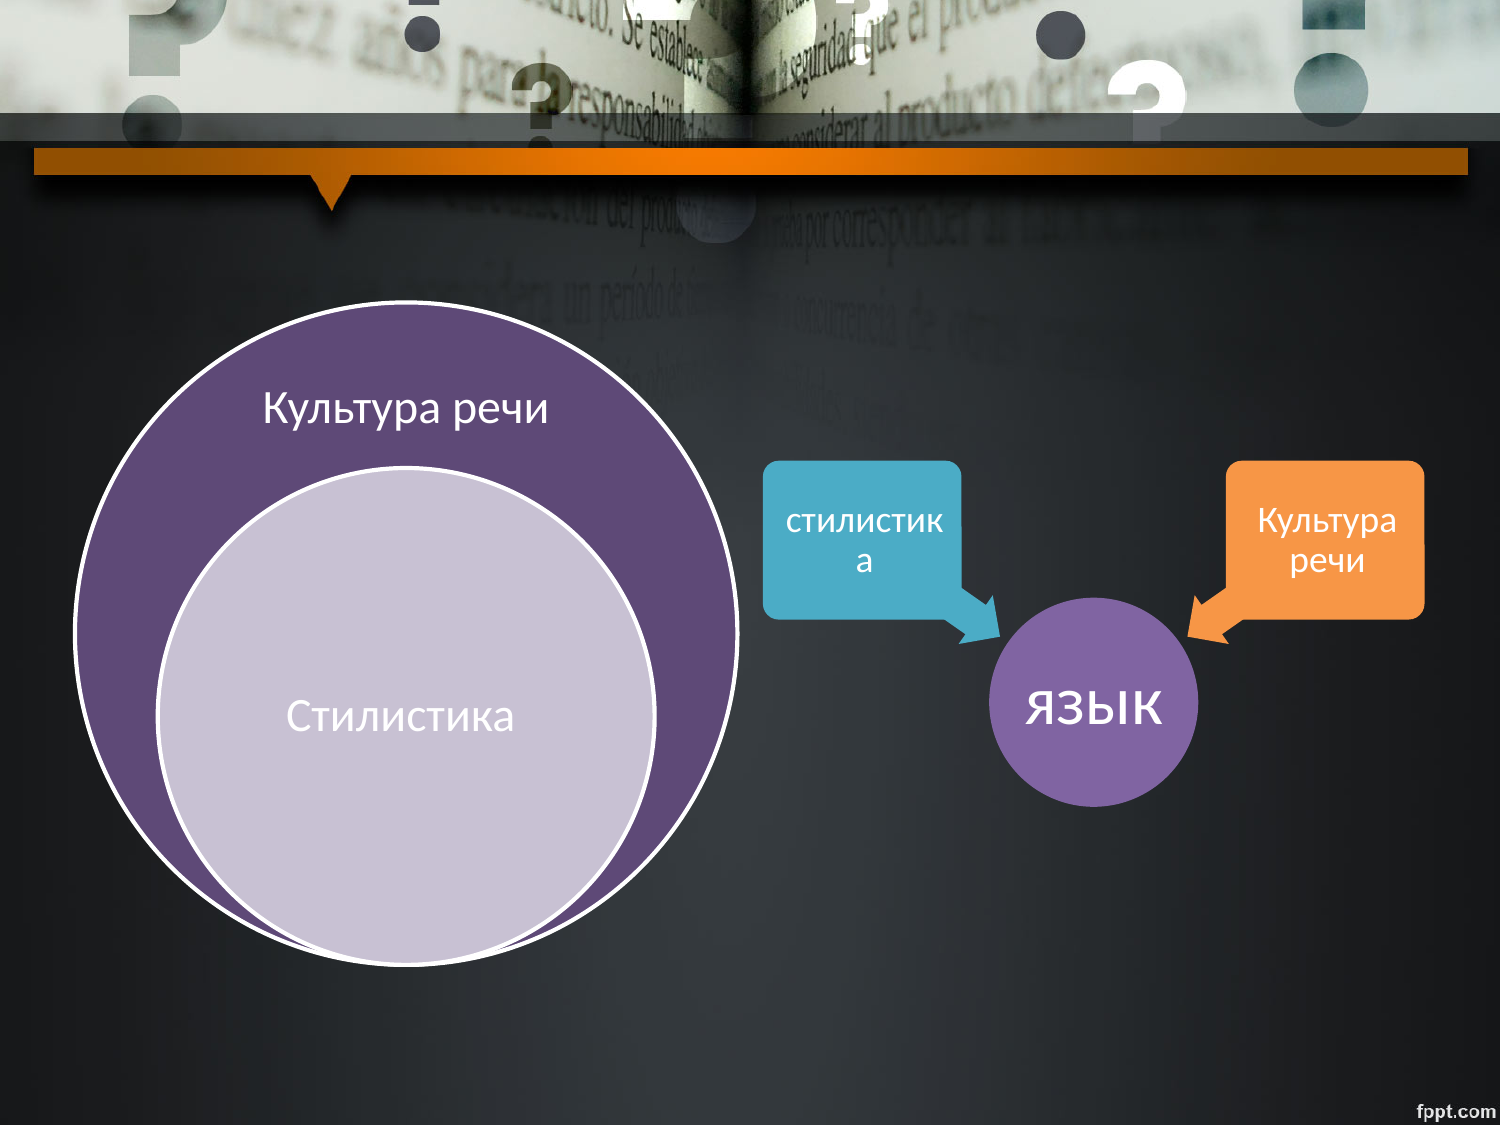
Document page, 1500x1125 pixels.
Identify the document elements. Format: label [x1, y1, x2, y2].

list [762, 262, 1426, 1006]
picture [0, 0, 1500, 1125]
list [74, 262, 738, 1006]
